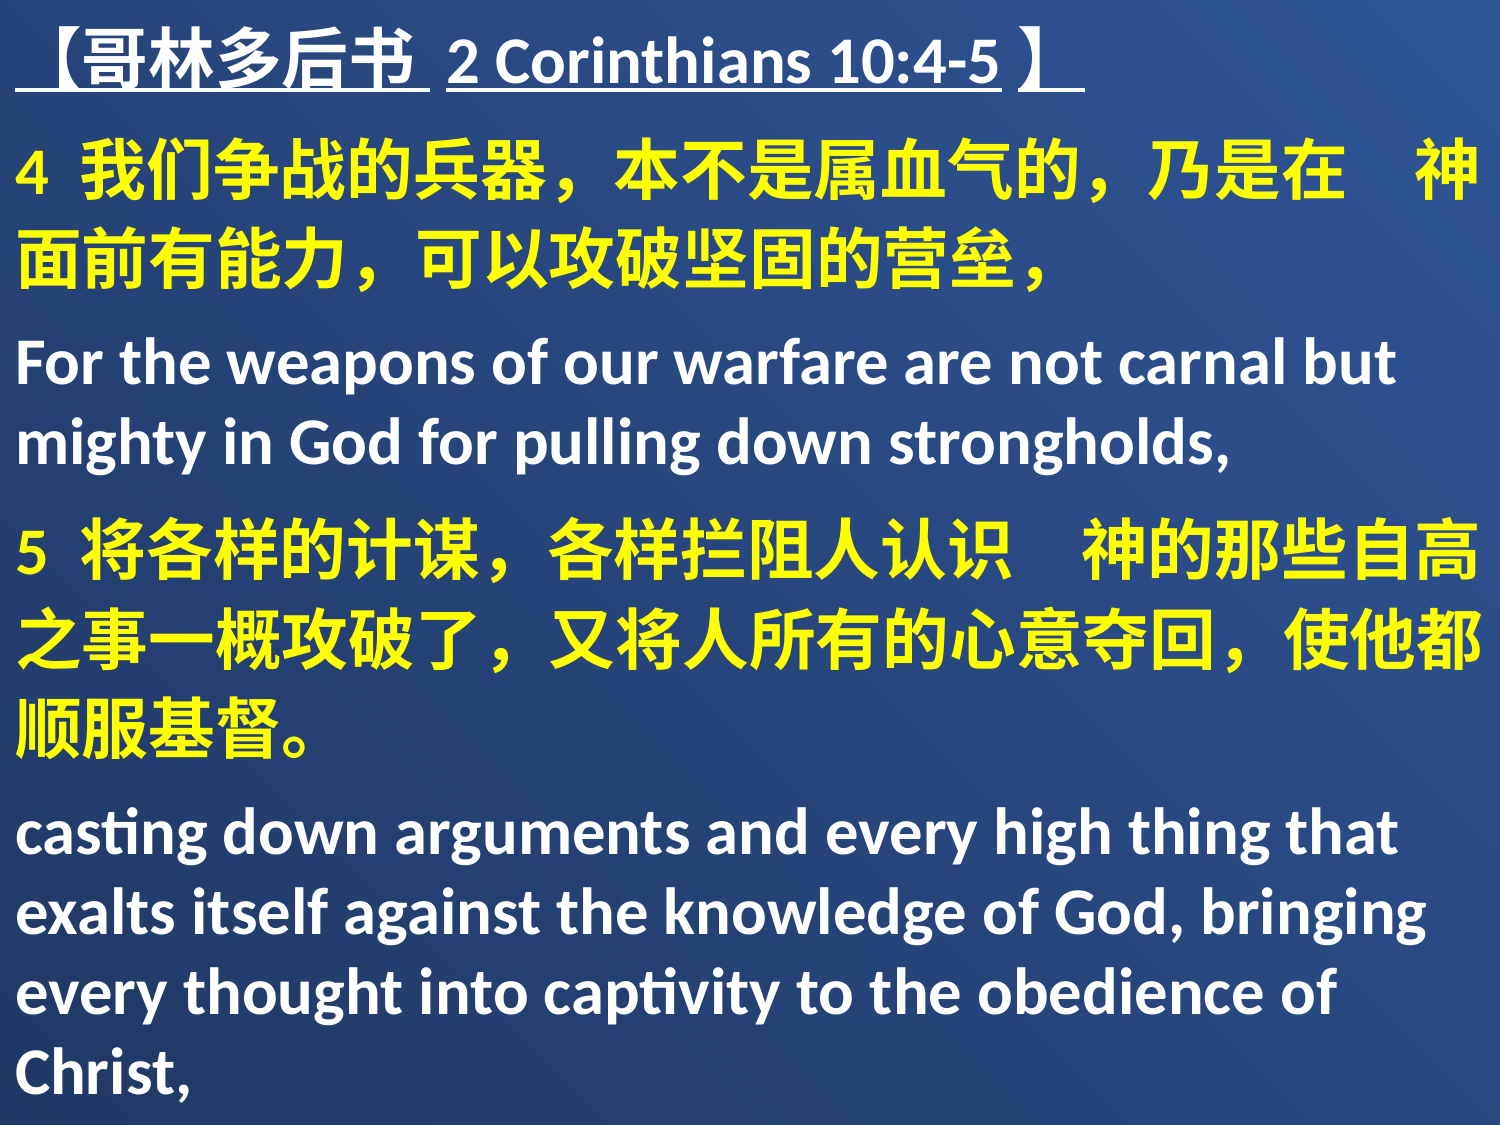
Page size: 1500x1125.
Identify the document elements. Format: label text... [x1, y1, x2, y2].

subtitle 【哥林多后书 2 Corinthians 10:4-5】 4 我们争战的兵器，本不是属血气的，乃是在 神面前有能力，可以攻破坚固的营垒， For the weapons of our warfare are not carnal but mighty in God for pulling down strongholds, 5 将各样的计谋，各样拦阻人认识 神的那些自高之事一概攻破了，又将人所有的心意夺回，使他都顺服基督。 casting down arguments and every high thing that exalts itself against the knowledge of God, bringing every thought into captivity to the obedience of Christ, [0, 0, 1500, 1125]
